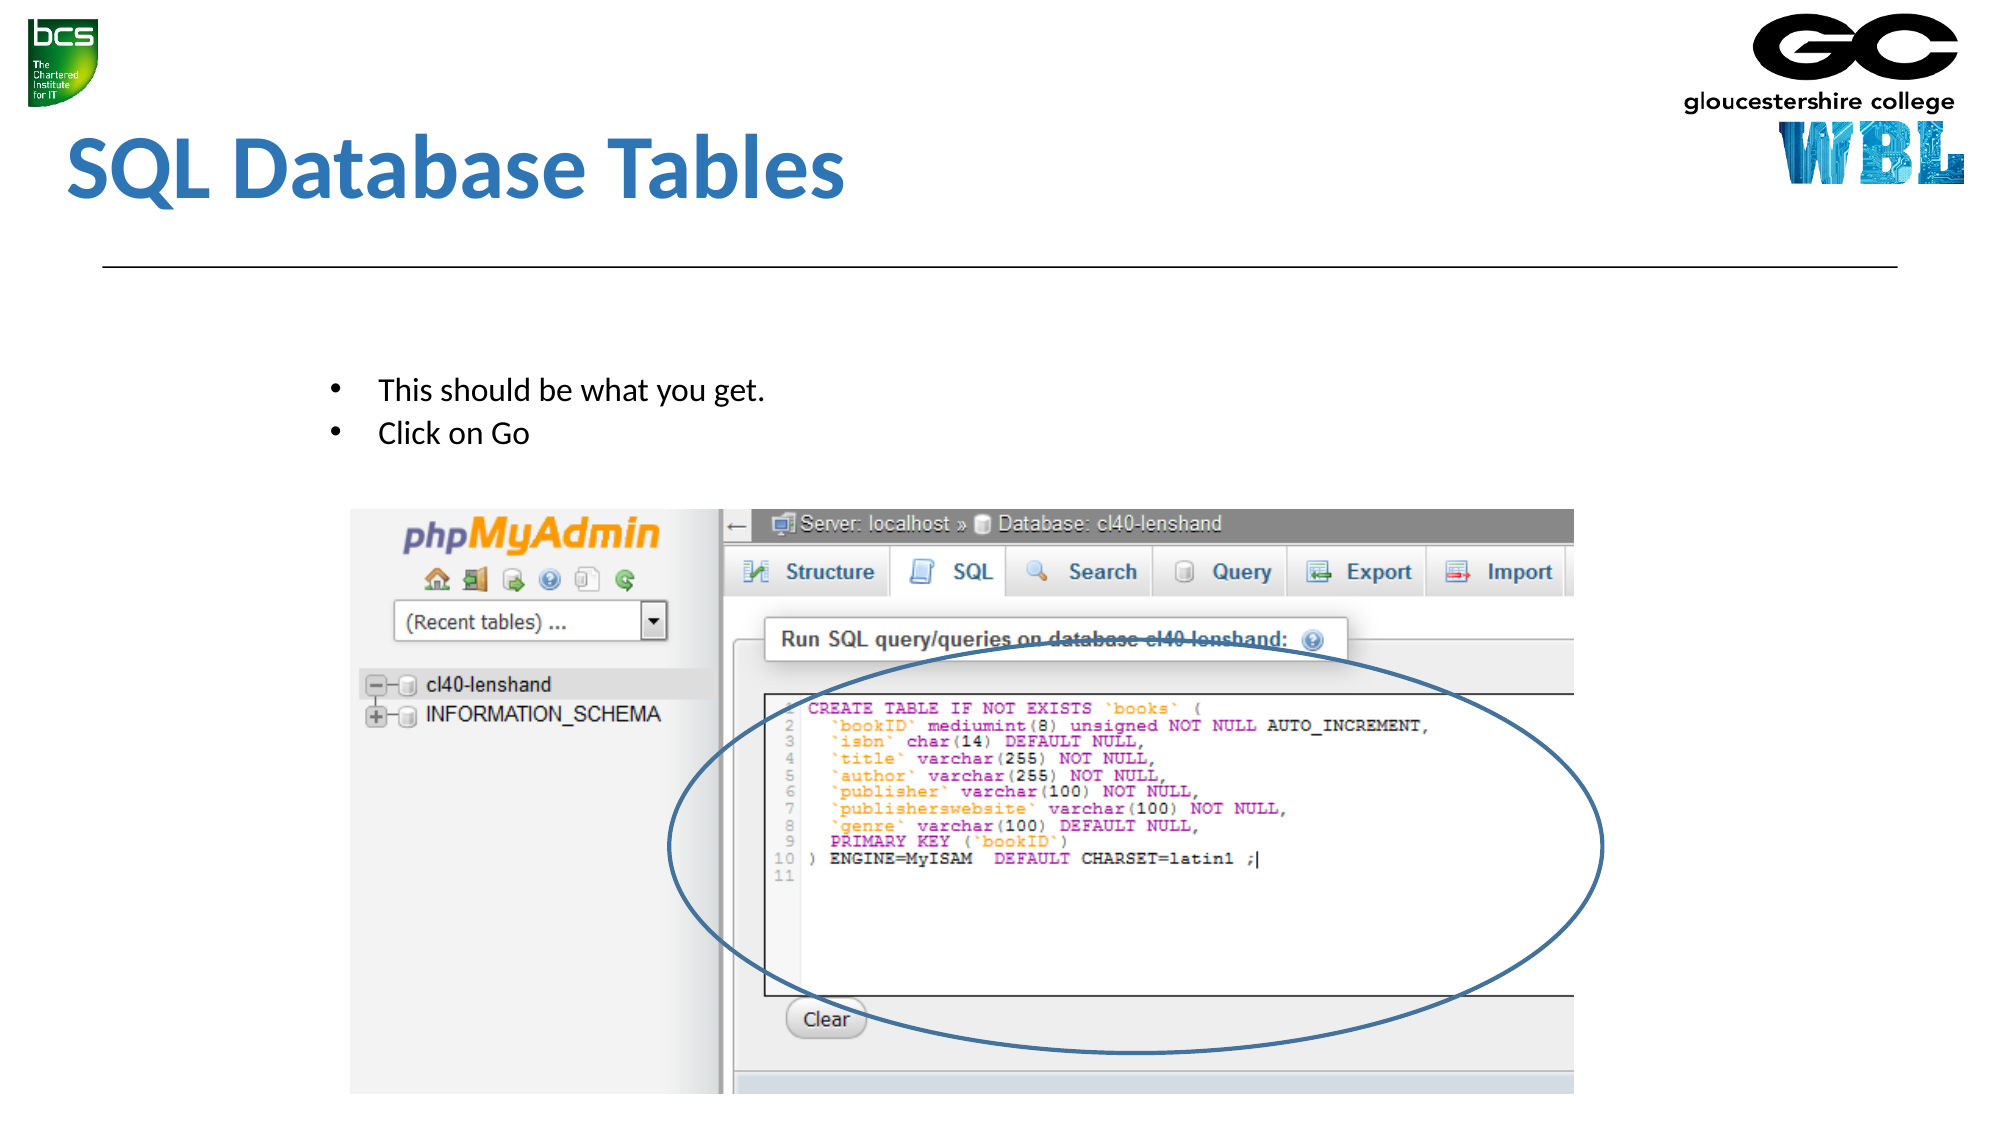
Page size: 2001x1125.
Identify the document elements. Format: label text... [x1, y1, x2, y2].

picture [1674, 5, 1964, 155]
picture [28, 19, 98, 107]
title SQL Database Tables [51, 59, 1953, 278]
picture [1953, 163, 1959, 172]
picture [350, 509, 1574, 1095]
list This should be what you get. Click on Go [314, 364, 1665, 460]
text_box [1574, 773, 1604, 919]
